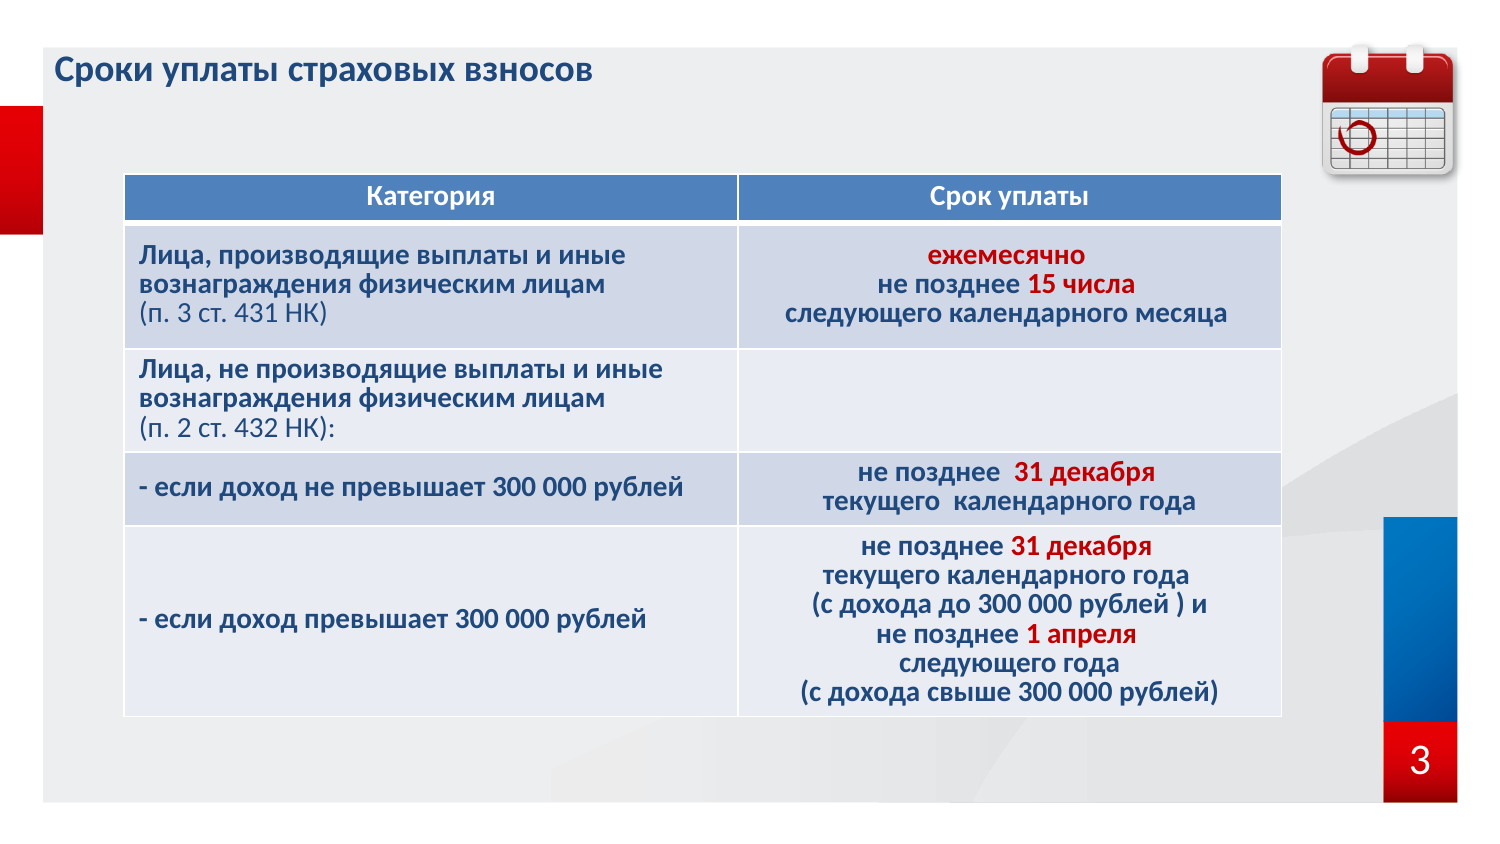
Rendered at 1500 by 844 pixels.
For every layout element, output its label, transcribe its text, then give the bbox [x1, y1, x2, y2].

table_cell Лица, производящие выплаты и иные вознаграждения физическим лицам (п. 3 ст. 431 НК) [125, 226, 737, 348]
table_cell не позднее 31 декабря текущего календарного года [739, 453, 1281, 525]
table_cell не позднее 31 декабря текущего календарного года (с дохода до 300 000 рублей ) и не позднее 1 апреля следующего года (с дохода свыше 300 000 рублей) [739, 527, 1281, 716]
table_header Категория [125, 175, 737, 220]
picture [0, 0, 1500, 844]
slide_number 3 [1378, 721, 1462, 806]
text_box Сроки уплаты страховых взносов [41, 43, 1315, 134]
table_header Срок уплаты [739, 175, 1281, 220]
table_cell [739, 350, 1281, 451]
table_cell Лица, не производящие выплаты и иные вознаграждения физическим лицам (п. 2 ст. 432 НК): [125, 350, 737, 451]
table_cell - если доход превышает 300 000 рублей [125, 527, 737, 716]
table_cell - если доход не превышает 300 000 рублей [125, 453, 737, 525]
table_cell ежемесячно не позднее 15 числа следующего календарного месяца [739, 226, 1281, 348]
